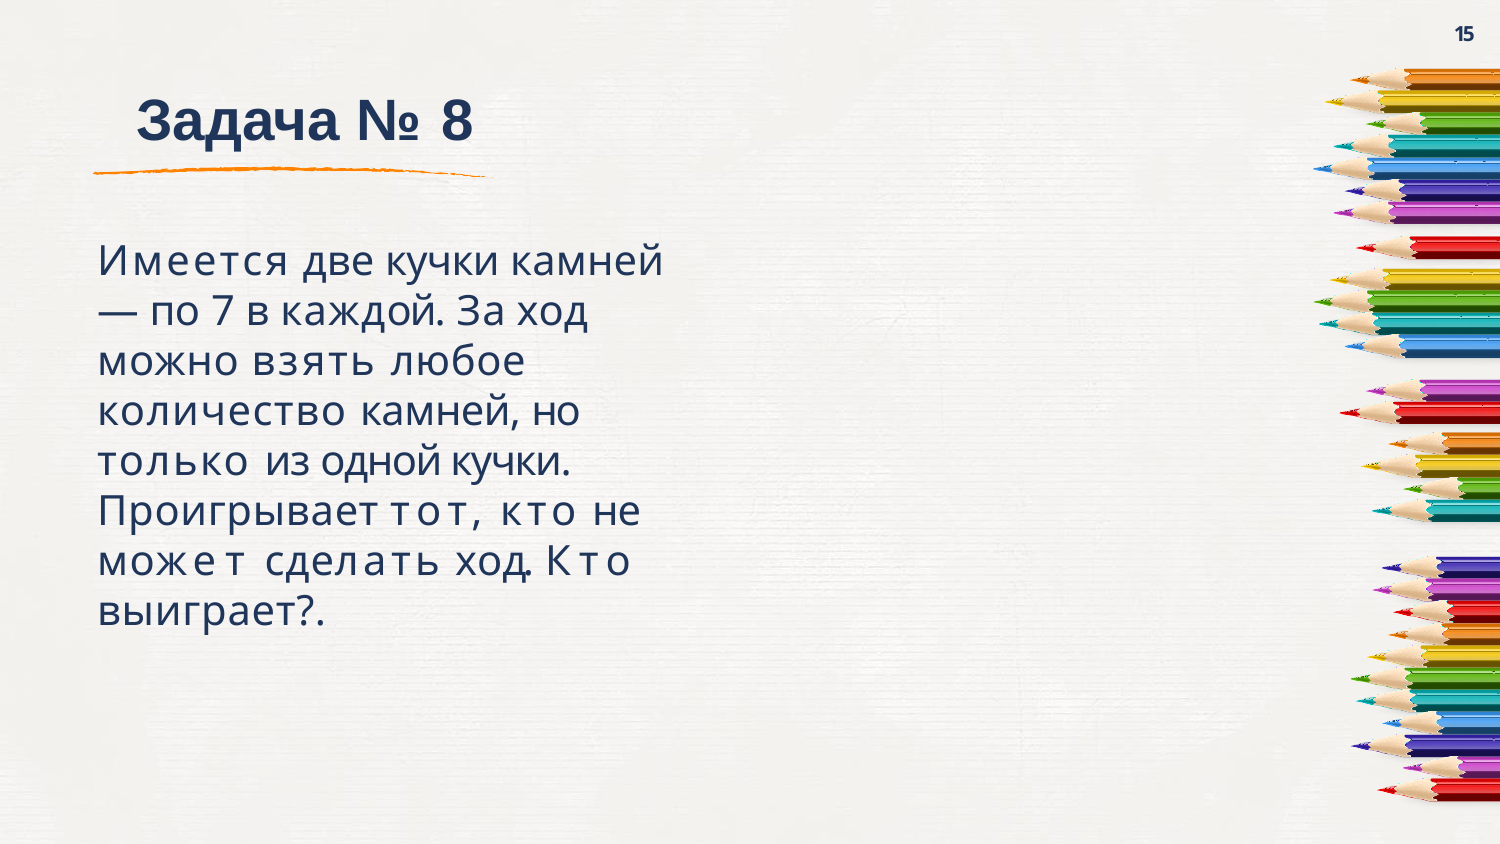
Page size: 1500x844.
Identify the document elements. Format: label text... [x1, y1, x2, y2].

text_box Имеется две кучки камней — по 7 в каждой. За ход можно взять любое количество камней, но только из одной кучки. Проигрывает тот, кто не может сделать ход. Кто выиграет?. [95, 231, 666, 634]
title Задача № 8 [133, 80, 479, 223]
text_box 15 [1451, 18, 1478, 46]
picture [0, 0, 1500, 844]
